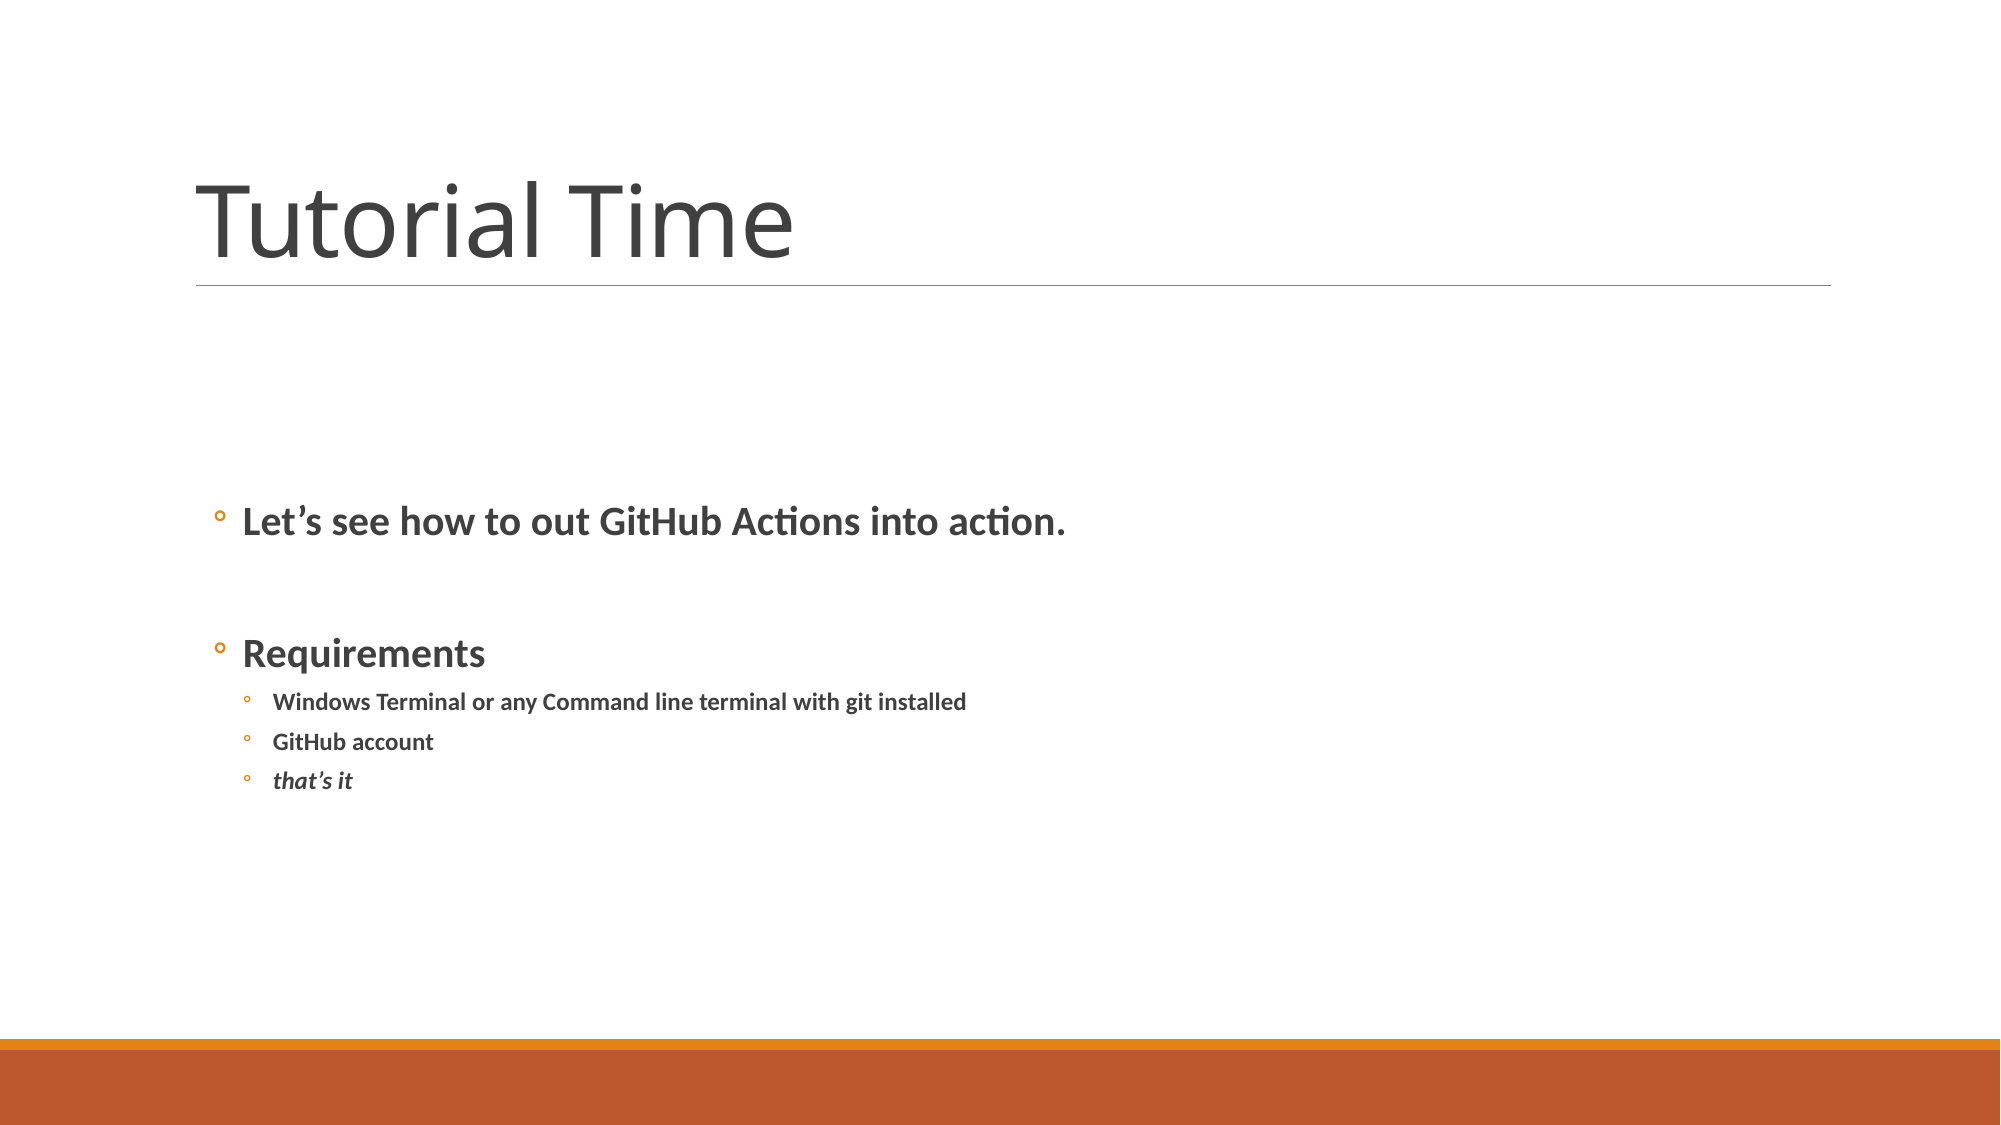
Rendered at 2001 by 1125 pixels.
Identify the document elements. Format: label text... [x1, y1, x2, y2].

title Tutorial Time [180, 47, 1830, 285]
list Let’s see how to out GitHub Actions into action. Requirements Windows Terminal or any Command line terminal with git installed GitHub account that’s it [180, 302, 1830, 963]
